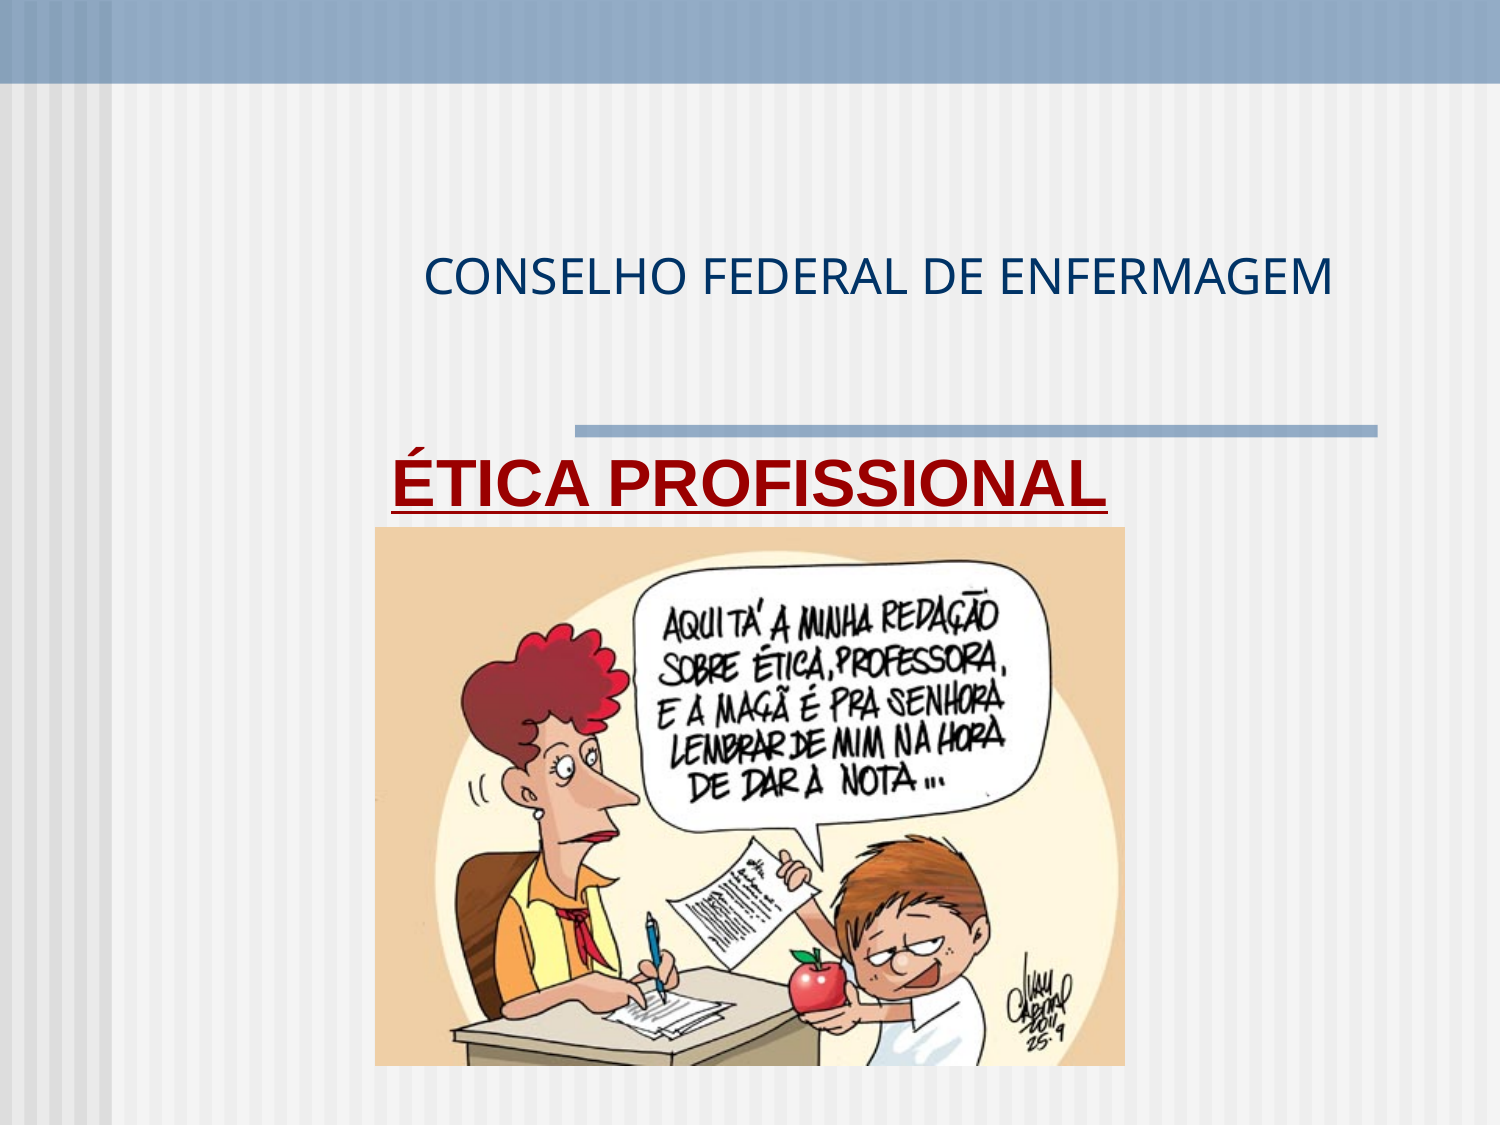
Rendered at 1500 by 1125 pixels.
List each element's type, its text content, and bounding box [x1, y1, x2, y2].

picture [374, 526, 1125, 1066]
subtitle ÉTICA PROFISSIONAL [225, 432, 1275, 1085]
title CONSELHO FEDERAL DE ENFERMAGEM [75, 237, 1350, 313]
